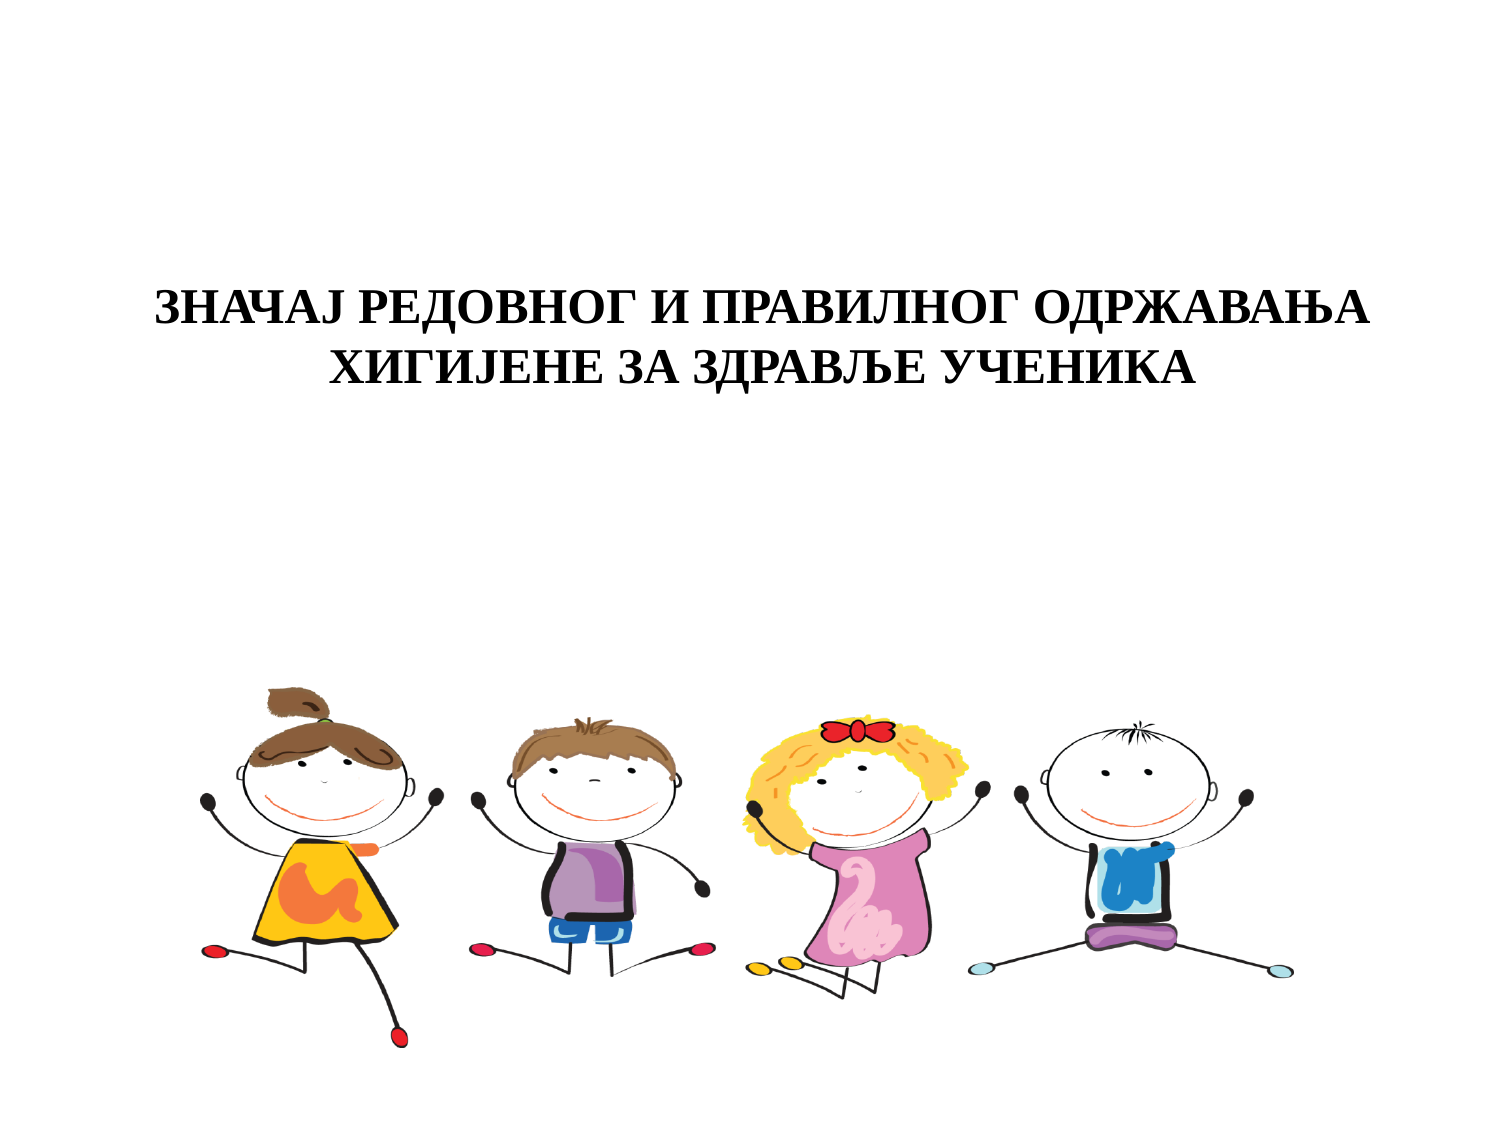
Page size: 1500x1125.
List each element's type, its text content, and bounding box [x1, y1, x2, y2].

picture [199, 687, 1295, 1049]
title ЗНАЧАЈ РЕДОВНОГ И ПРАВИЛНОГ ОДРЖАВАЊА ХИГИЈЕНЕ ЗА ЗДРАВЉЕ УЧЕНИКА [125, 212, 1400, 454]
